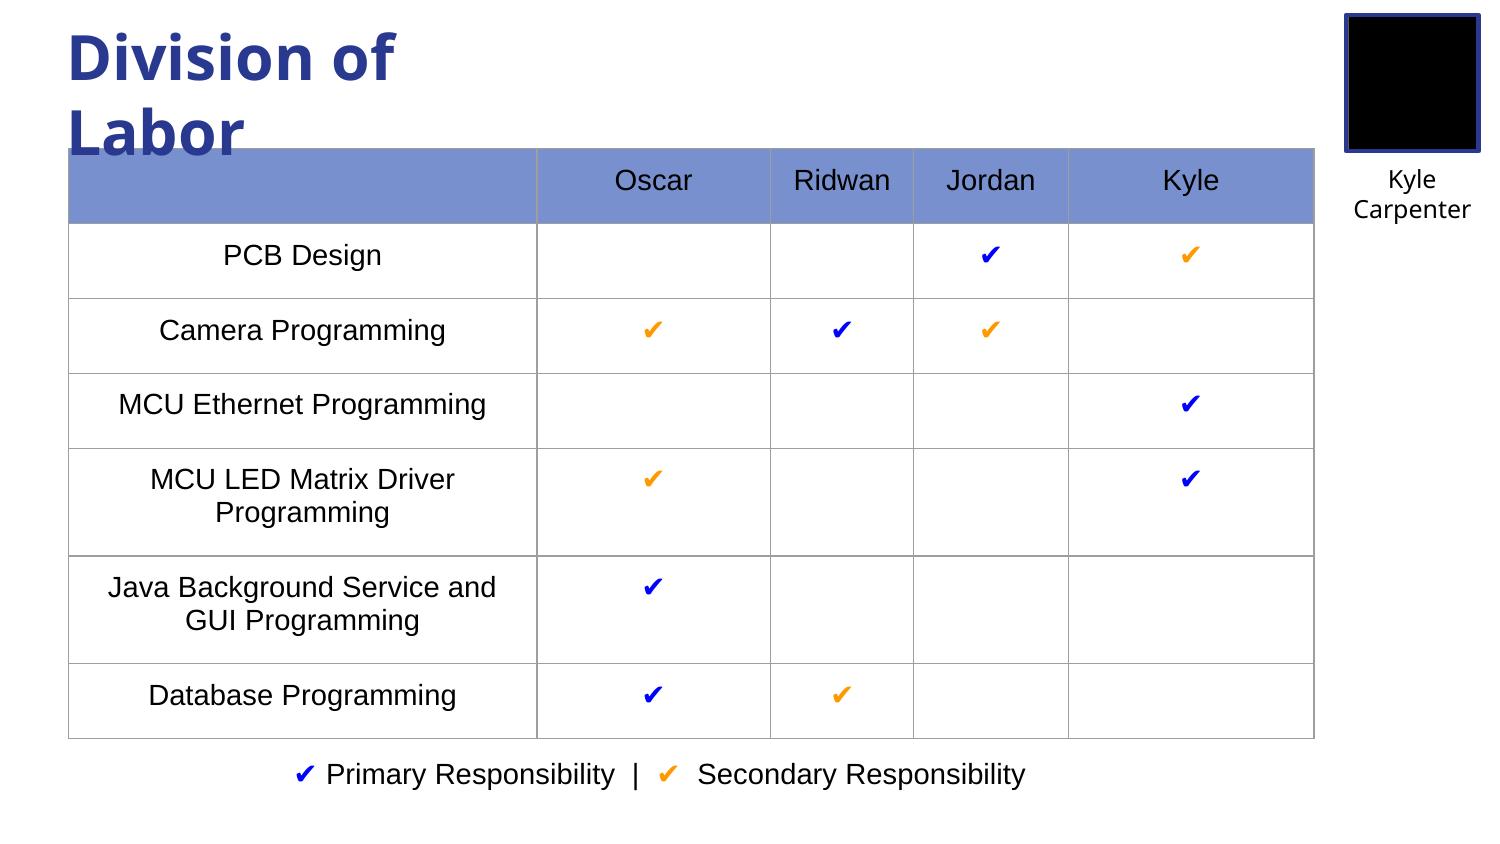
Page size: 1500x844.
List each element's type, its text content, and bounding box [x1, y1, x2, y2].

text_box Kyle Carpenter [1315, 148, 1500, 239]
table_cell ✔ [1069, 374, 1313, 448]
table_cell ✔ [771, 299, 913, 373]
table_cell ✔ [1069, 449, 1313, 555]
table_cell ✔ [538, 449, 770, 555]
table_header Kyle [1069, 149, 1313, 223]
table_cell [914, 664, 1068, 738]
table_header Jordan [914, 149, 1068, 223]
table_cell [771, 449, 913, 555]
table_cell ✔ [1069, 224, 1313, 298]
table_header Ridwan [771, 149, 913, 223]
table_cell ✔ [538, 299, 770, 373]
table_cell MCU LED Matrix Driver Programming [69, 449, 536, 555]
table_cell [914, 449, 1068, 555]
table_cell ✔ [538, 557, 770, 663]
table_cell [1069, 664, 1313, 738]
table_cell [771, 374, 913, 448]
table_cell [771, 224, 913, 298]
table_cell Java Background Service and GUI Programming [69, 557, 536, 663]
table_cell PCB Design [69, 224, 536, 298]
table_cell [914, 557, 1068, 663]
table_cell MCU Ethernet Programming [69, 374, 536, 448]
table_cell [771, 557, 913, 663]
table_cell [914, 374, 1068, 448]
table_cell Camera Programming [69, 299, 536, 373]
table_cell ✔ [538, 664, 770, 738]
table_cell Database Programming [69, 664, 536, 738]
table_cell ✔ [914, 224, 1068, 298]
text_box ✔ Primary Responsibility | ✔ Secondary Responsibility [118, 740, 1201, 806]
title Division of Labor [51, 3, 595, 103]
table_cell [1069, 299, 1313, 373]
table_cell [538, 374, 770, 448]
table_cell ✔ [771, 664, 913, 738]
table_header Oscar [538, 149, 770, 223]
table_cell [538, 224, 770, 298]
table_header [69, 149, 536, 223]
table_cell ✔ [914, 299, 1068, 373]
table_cell [1069, 557, 1313, 663]
picture [1348, 17, 1477, 150]
